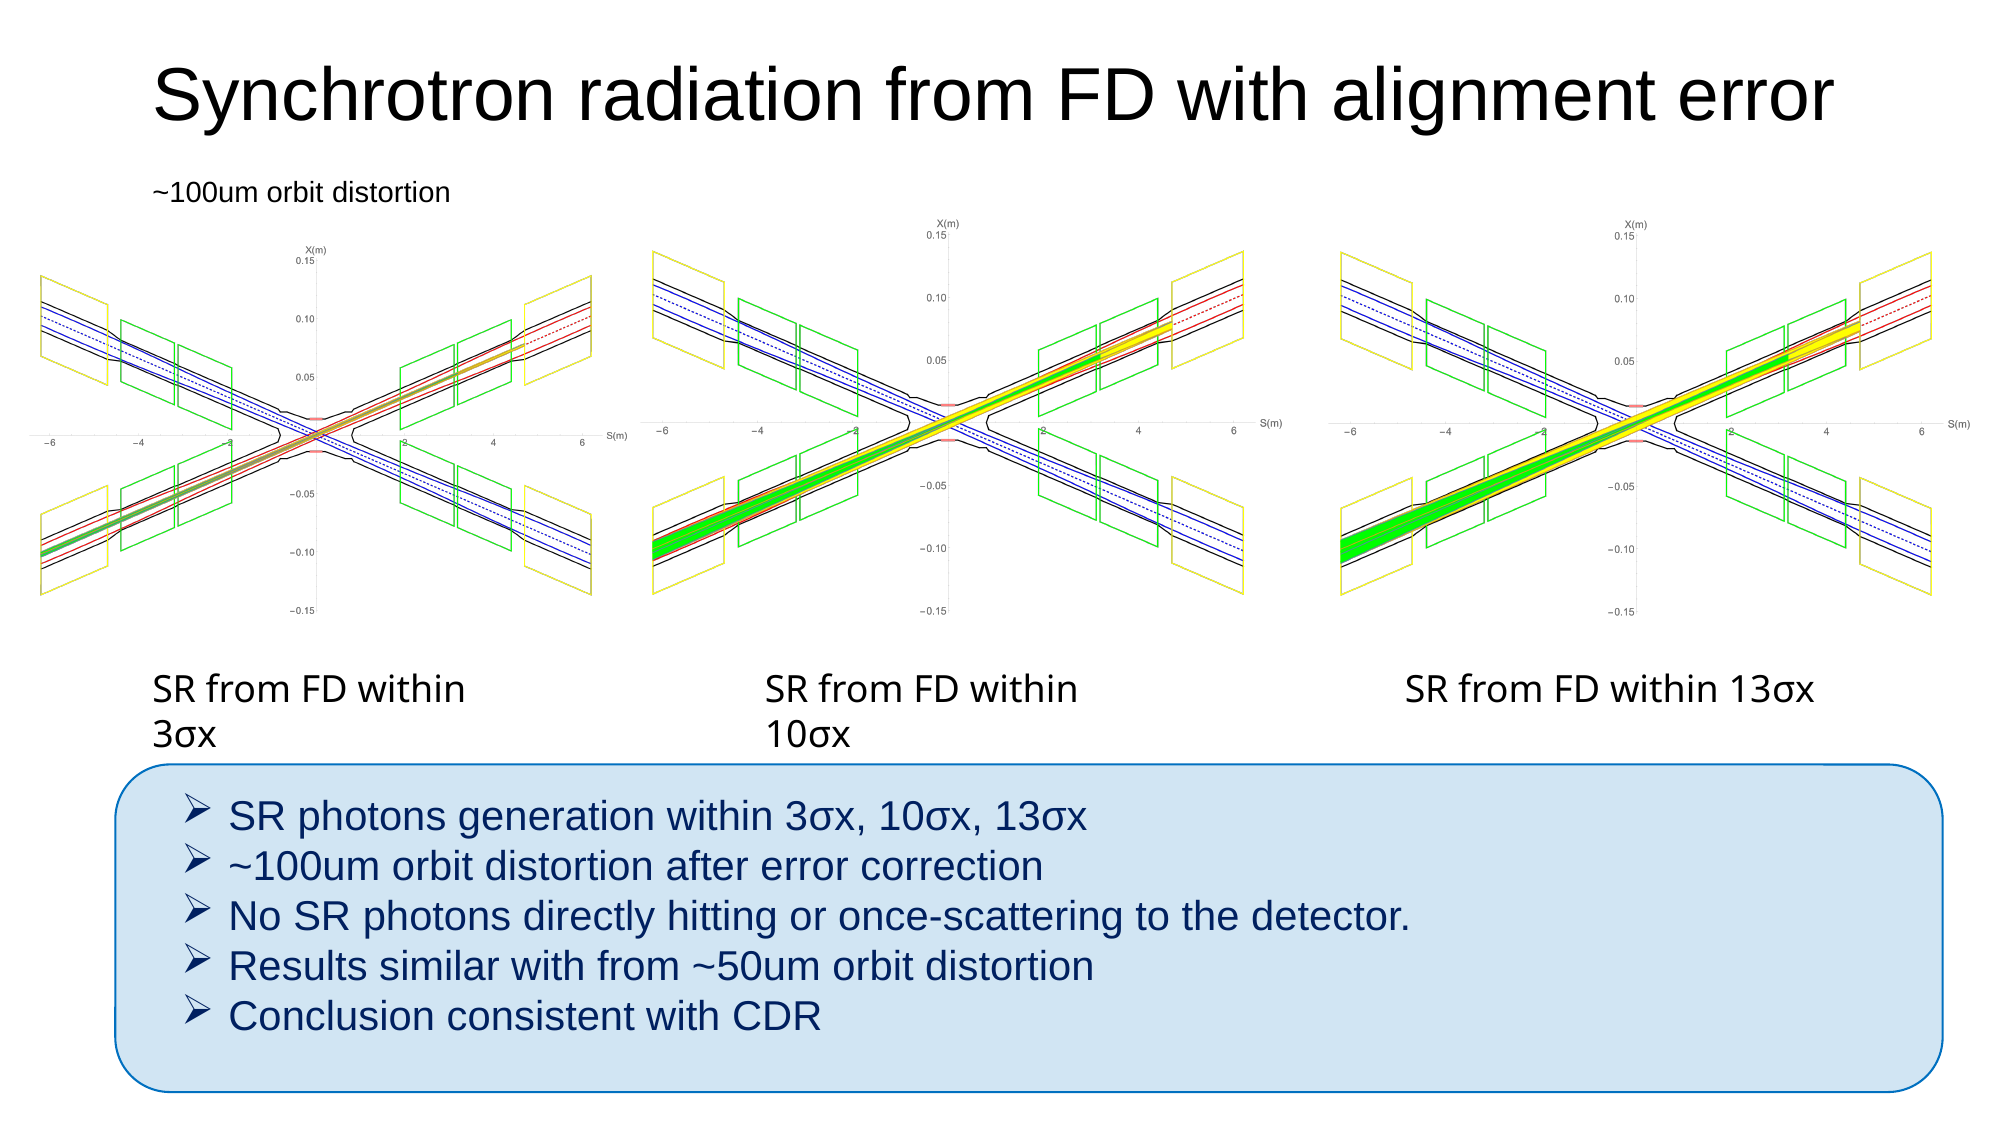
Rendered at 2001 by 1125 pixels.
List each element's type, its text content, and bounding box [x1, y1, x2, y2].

text_box SR photons generation within 3σx, 10σx, 13σx ~100um orbit distortion after error correction No SR photons directly hitting or once-scattering to the detector. Results similar with from ~50um orbit distortion Conclusion consistent with CDR [166, 781, 1863, 1092]
picture [640, 217, 1283, 617]
text_box SR from FD within 10σx [750, 657, 1190, 763]
title Synchrotron radiation from FD with alignment error ~100um orbit distortion [137, 27, 1863, 245]
text_box [114, 763, 1944, 1094]
text_box SR from FD within 13σx [1389, 657, 1830, 718]
picture [29, 244, 628, 616]
text_box SR from FD within 3σx [137, 657, 549, 762]
picture [1328, 218, 1971, 618]
